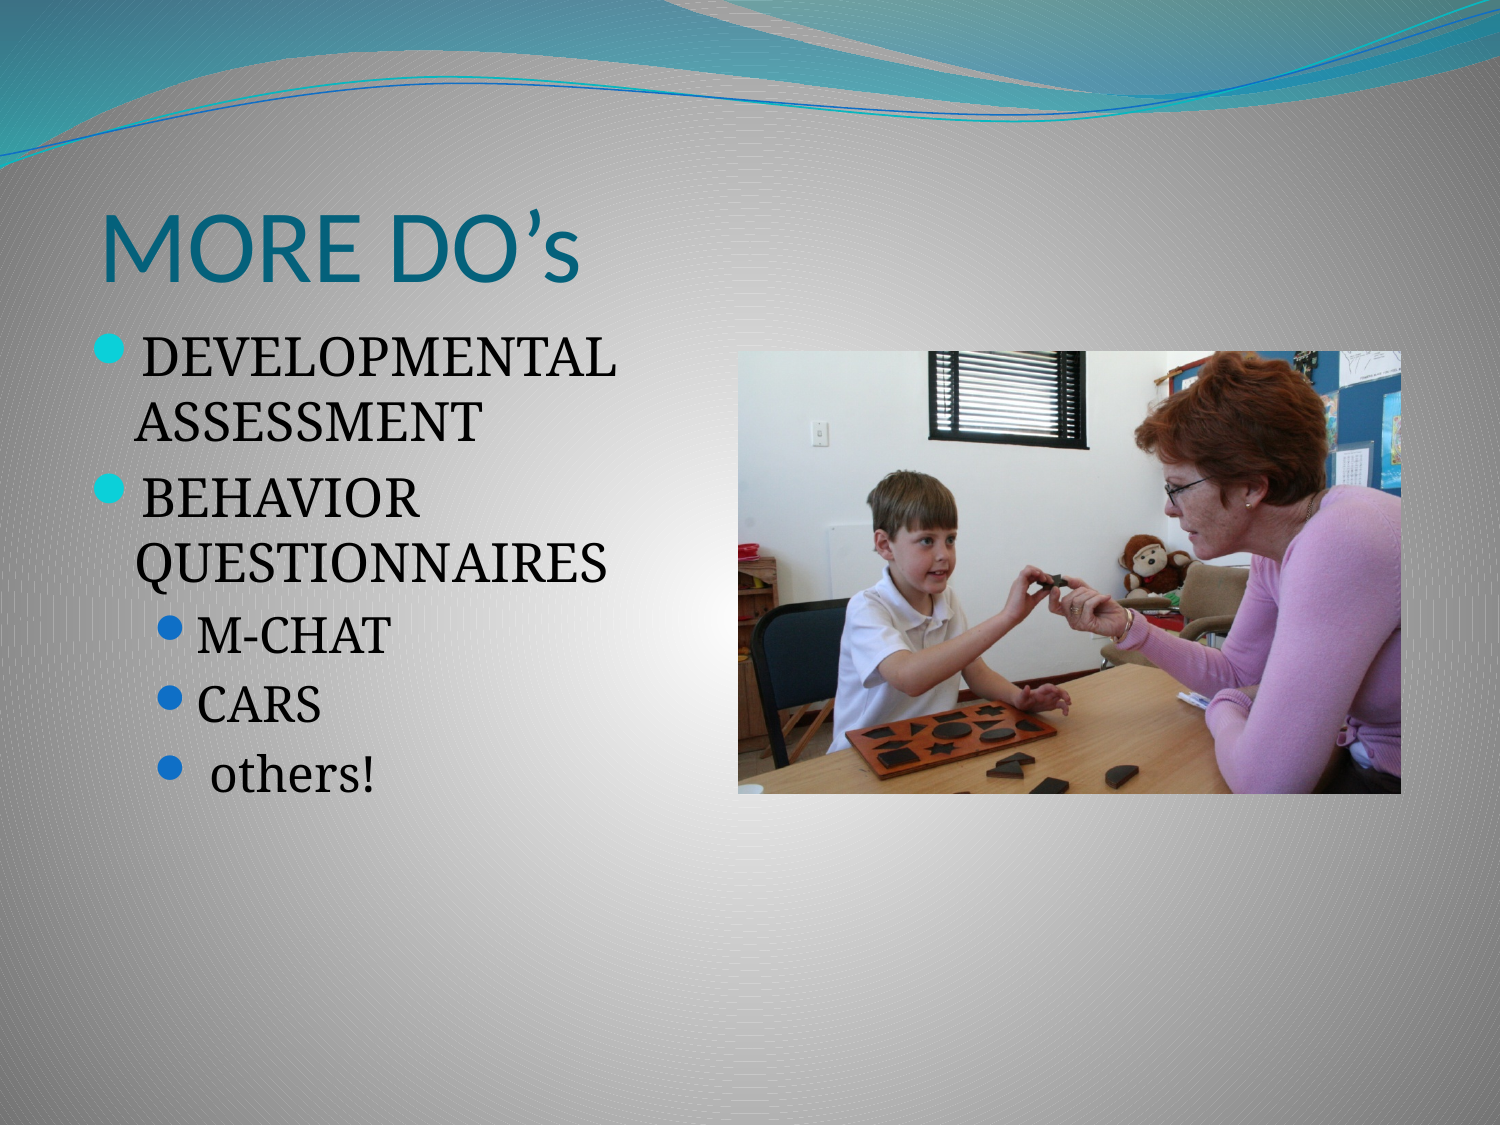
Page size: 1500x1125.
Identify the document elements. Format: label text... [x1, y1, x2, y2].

list DEVELOPMENTAL ASSESSMENT BEHAVIOR QUESTIONNAIRES M-CHAT CARS others! [75, 314, 738, 1043]
title MORE DO’s [75, 115, 1425, 303]
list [737, 351, 1401, 794]
